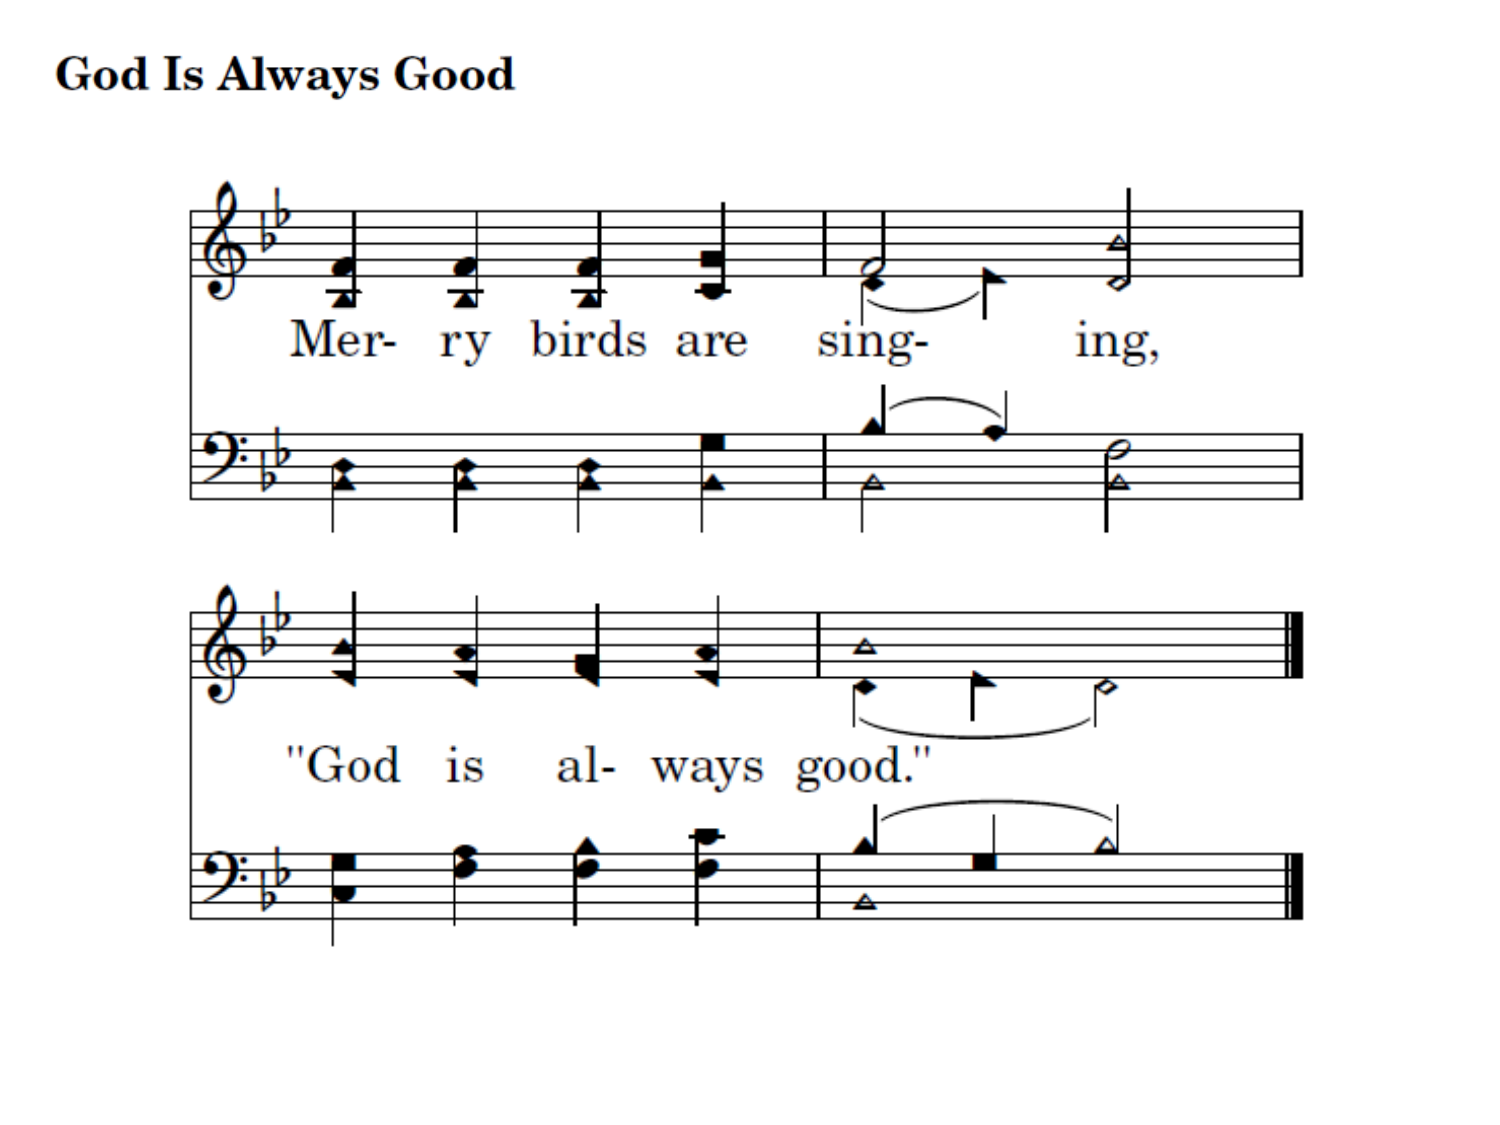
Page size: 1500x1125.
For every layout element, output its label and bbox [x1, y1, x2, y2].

picture [37, 37, 539, 113]
picture [168, 158, 1332, 967]
